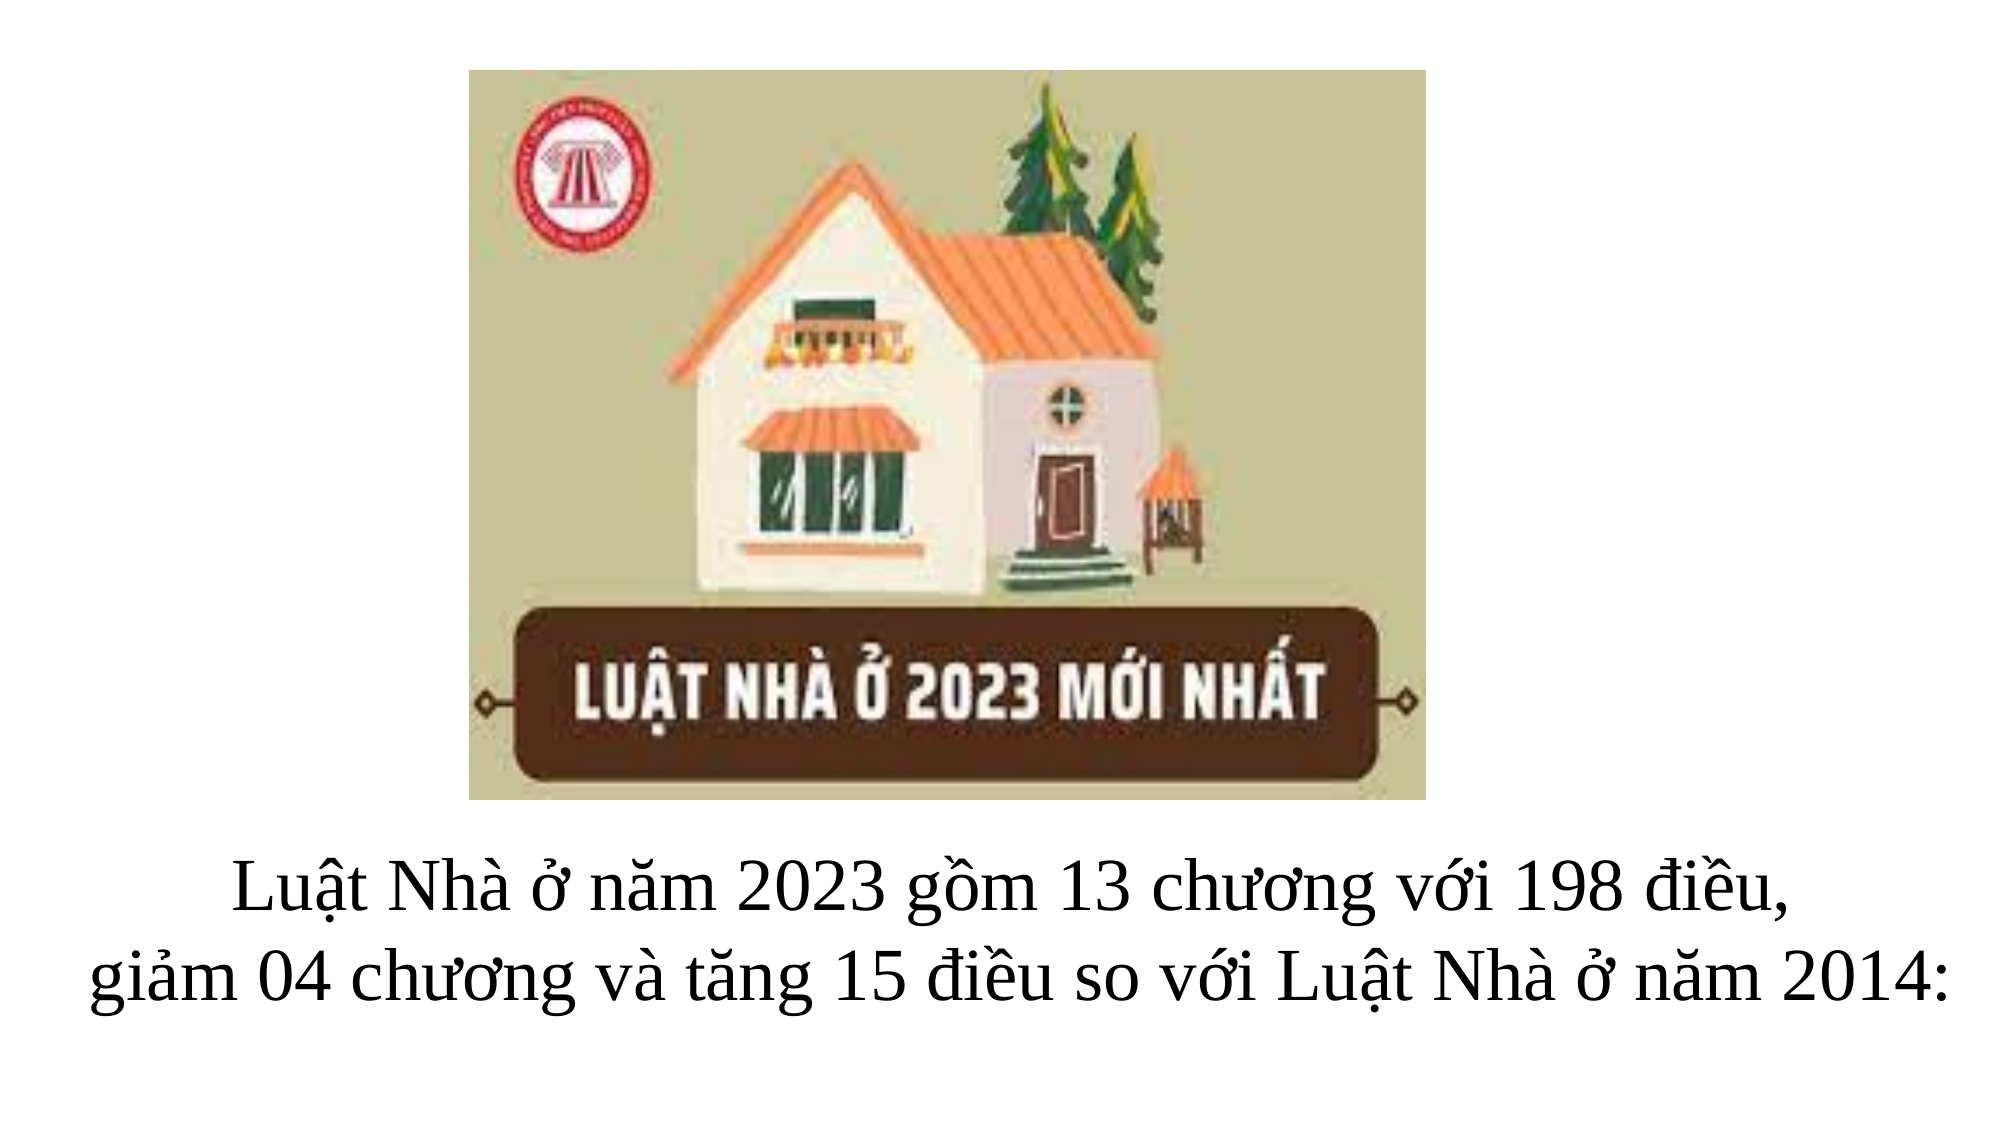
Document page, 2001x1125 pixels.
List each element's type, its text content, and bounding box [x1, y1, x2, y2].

text_box Luật Nhà ở năm 2023 gồm 13 chương với 198 điều, giảm 04 chương và tăng 15 điều so với Luật Nhà ở năm 2014: [40, 827, 1984, 1023]
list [469, 70, 1426, 800]
